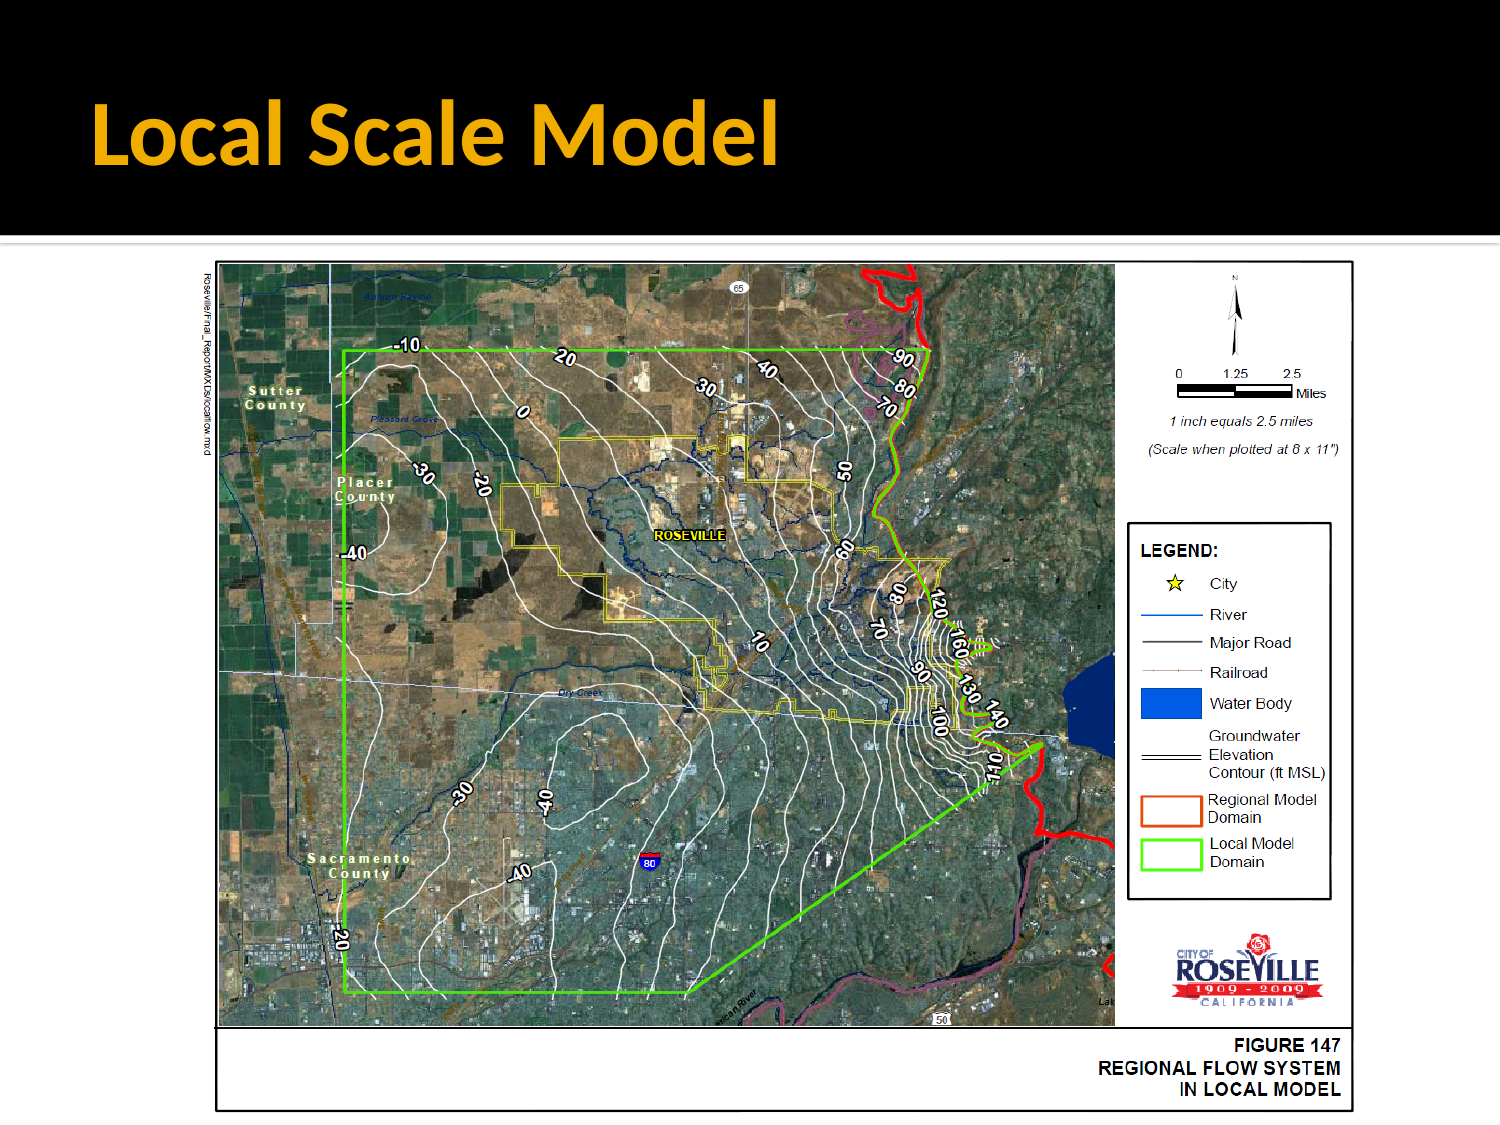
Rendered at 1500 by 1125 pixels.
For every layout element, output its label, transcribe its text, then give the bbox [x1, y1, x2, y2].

picture [197, 252, 1362, 1117]
title Local Scale Model [75, 24, 1425, 231]
